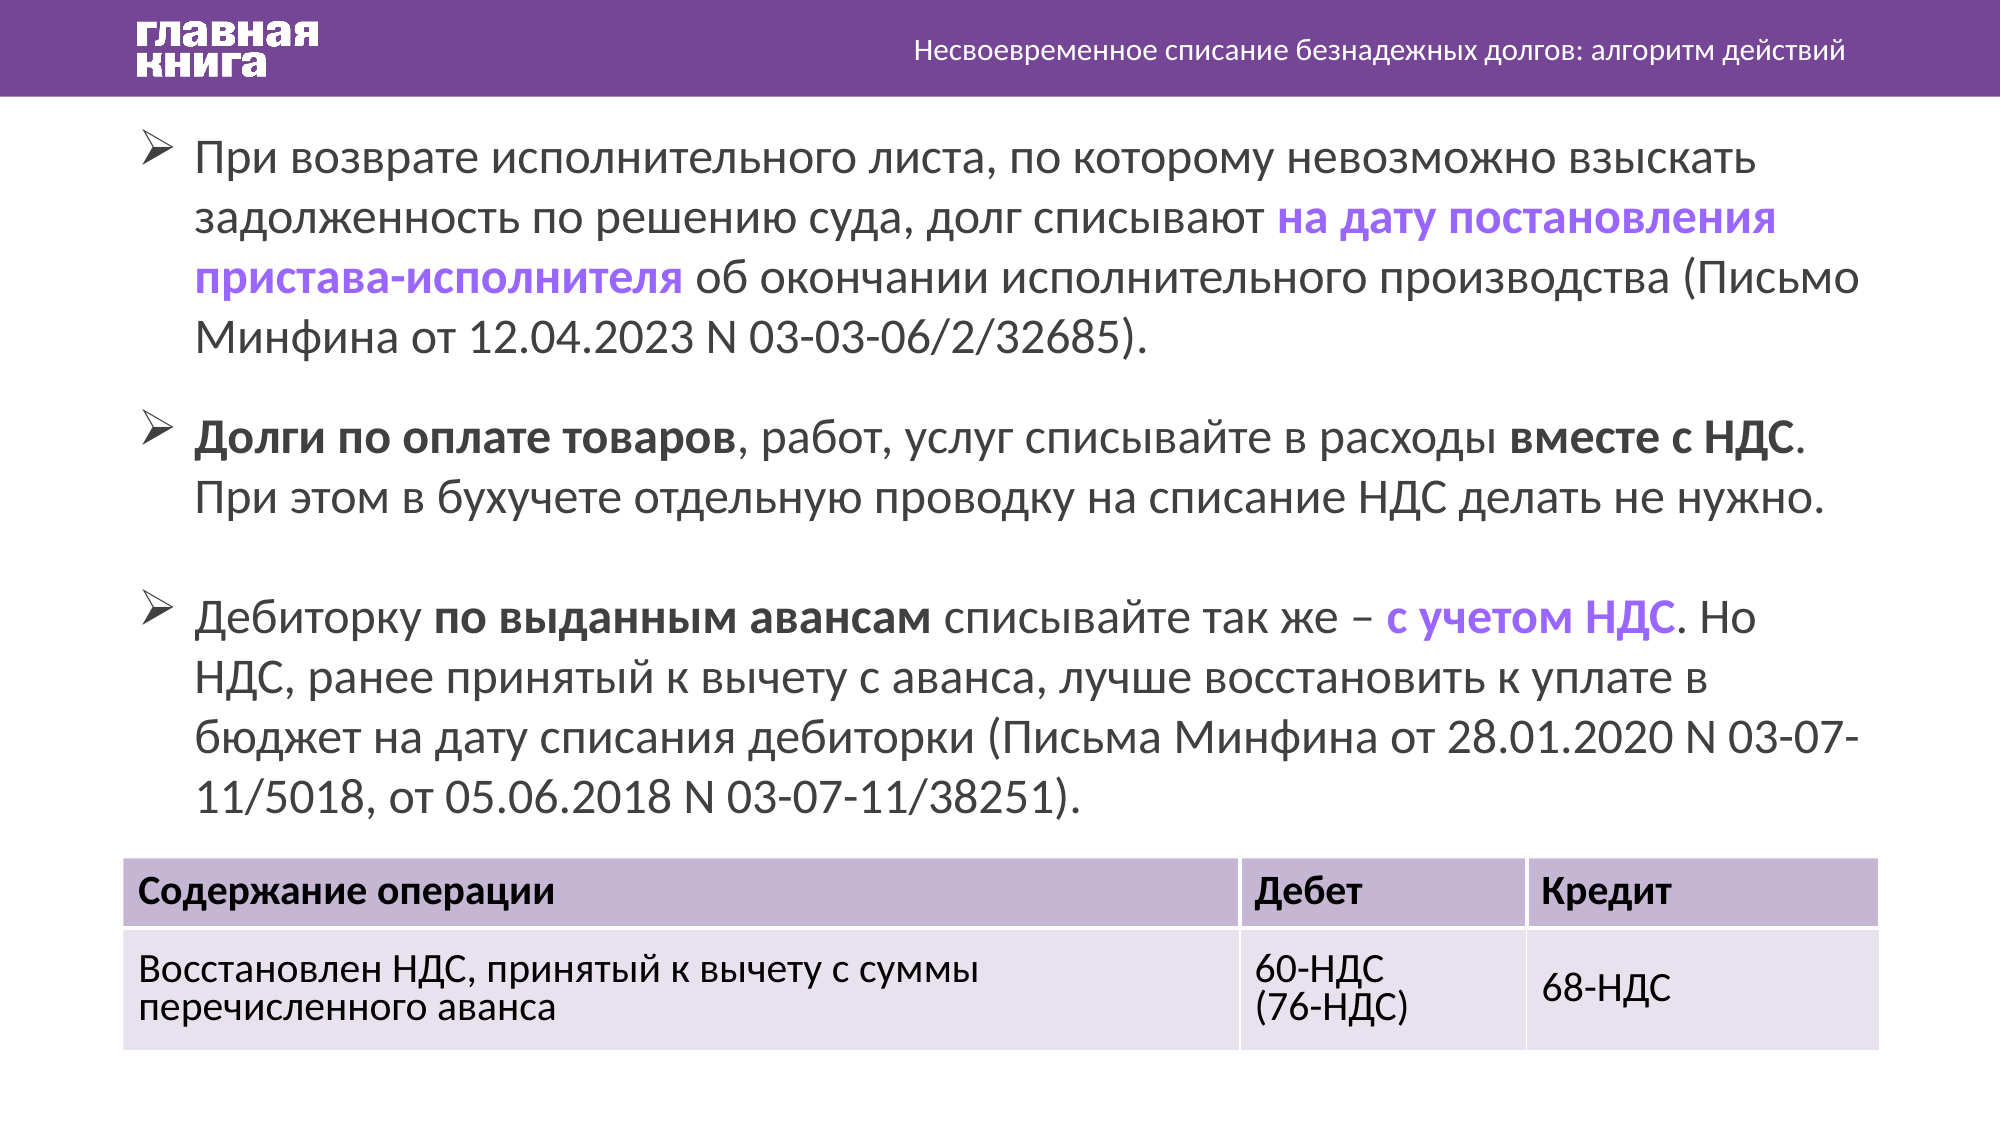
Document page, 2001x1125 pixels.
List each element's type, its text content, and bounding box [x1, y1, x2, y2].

table_cell 60-НДС (76-НДС) [1241, 930, 1526, 1050]
picture [137, 21, 318, 77]
footer Несвоевременное списание безнадежных долгов: алгоритм действий [530, 18, 1863, 79]
text_box При возврате исполнительного листа, по которому невозможно взыскать задолженность по решению суда, долг списывают на дату постановления пристава-исполнителя об окончании исполнительного производства (Письмо Минфина от 12.04.2023 N 03-03-06/2/32685). Долги по оплате товаров, работ, услуг списывайте в расходы вместе с НДС. При этом в бухучете отдельную проводку на списание НДС делать не нужно. Дебиторку по выданным авансам списывайте так же – с учетом НДС. Но НДС, ранее принятый к вычету с аванса, лучше восстановить к уплате в бюджет на дату списания дебиторки (Письма Минфина от 28.01.2020 N 03-07-11/5018, от 05.06.2018 N 03-07-11/38251). [123, 116, 1880, 831]
table_header Дебет [1242, 858, 1525, 926]
table_header Содержание операции [123, 858, 1238, 926]
table_cell 68-НДС [1527, 930, 1879, 1050]
table_cell Восстановлен НДС, принятый к вычету с суммы перечисленного аванса [123, 930, 1239, 1050]
table_header Кредит [1529, 858, 1878, 926]
